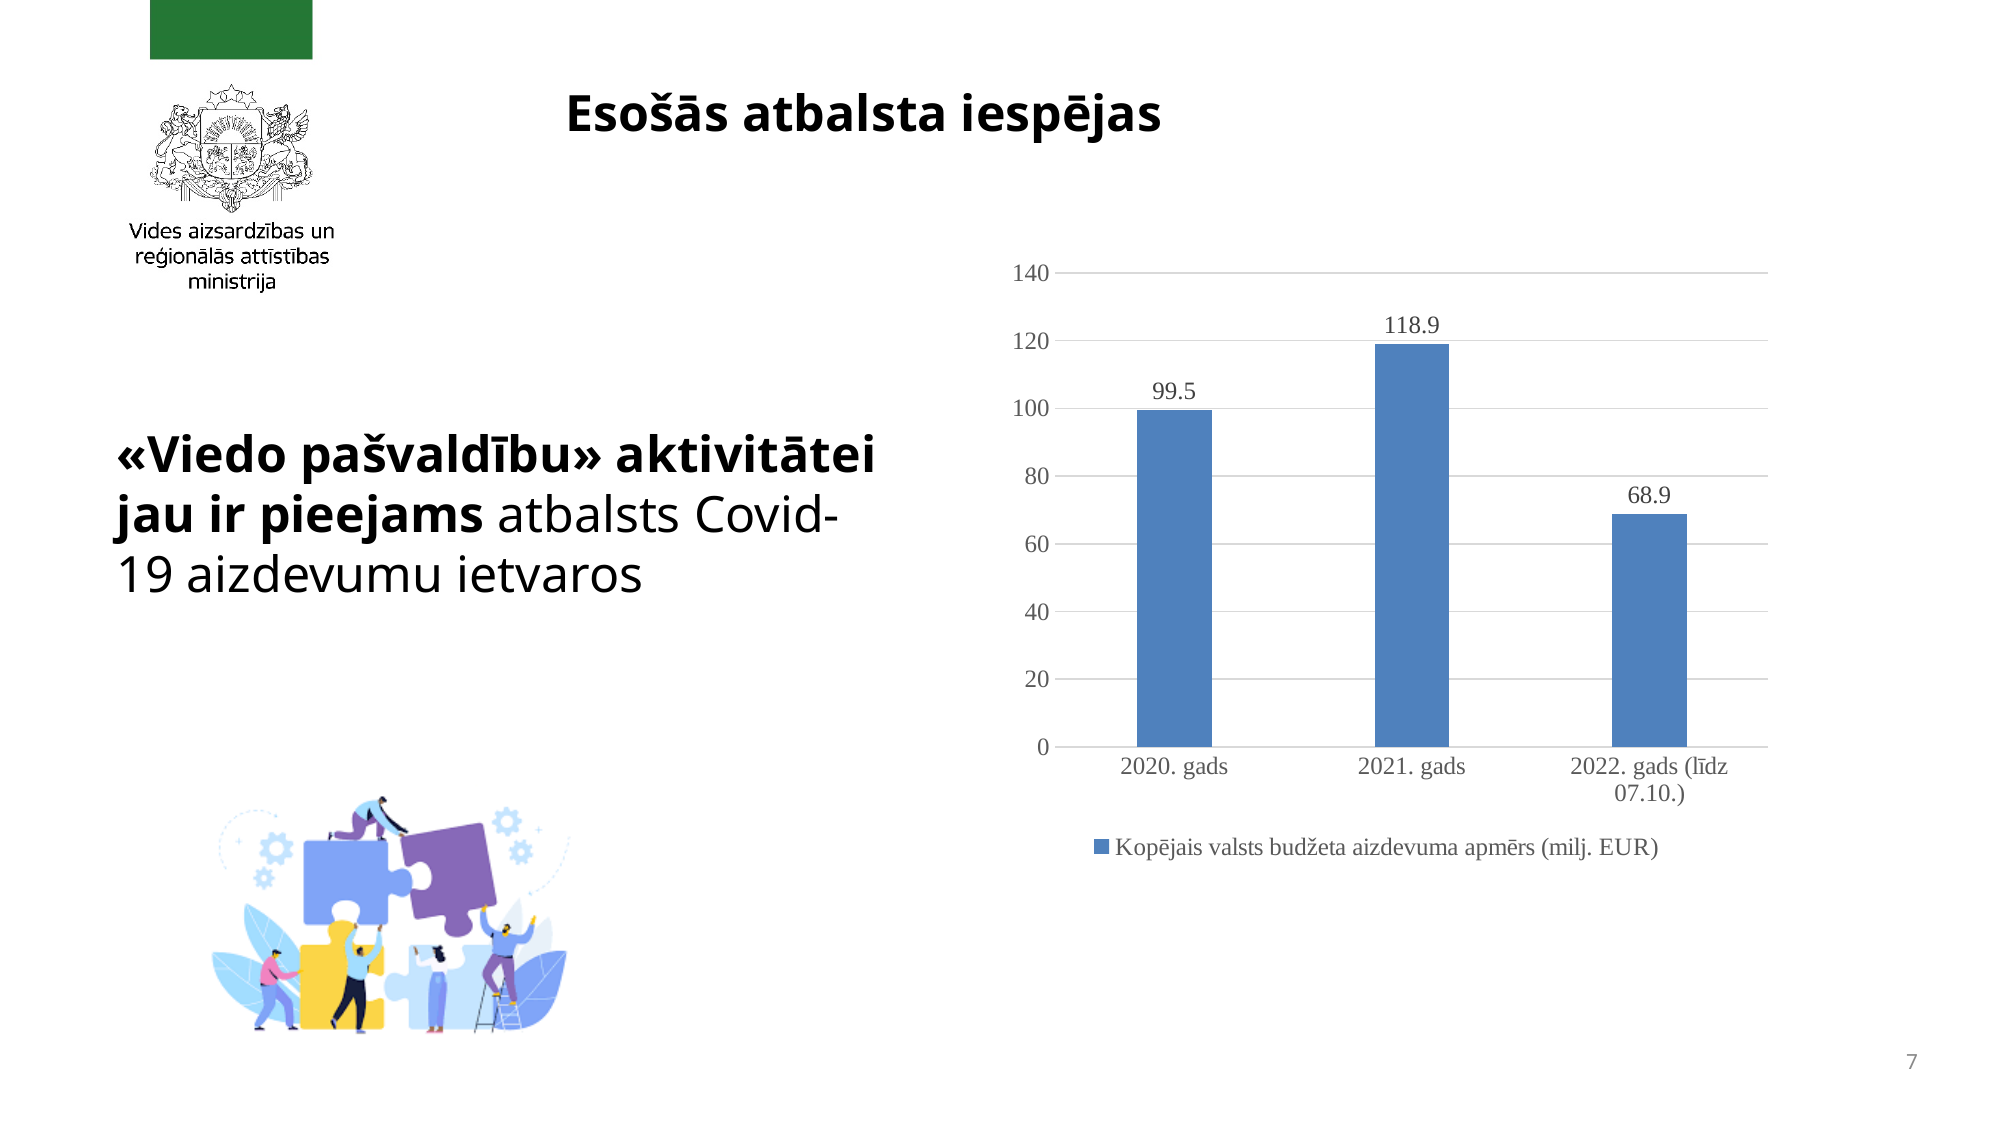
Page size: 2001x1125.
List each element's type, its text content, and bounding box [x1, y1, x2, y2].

list «Viedo pašvaldību» aktivitātei jau ir pieejams atbalsts Covid-19 aizdevumu ietvaros [101, 414, 910, 1125]
title Esošās atbalsta iespējas [550, 73, 1884, 244]
picture [197, 773, 596, 1052]
slide_number 7 [1866, 1037, 1934, 1088]
picture [70, 0, 392, 321]
chart [972, 258, 1781, 867]
